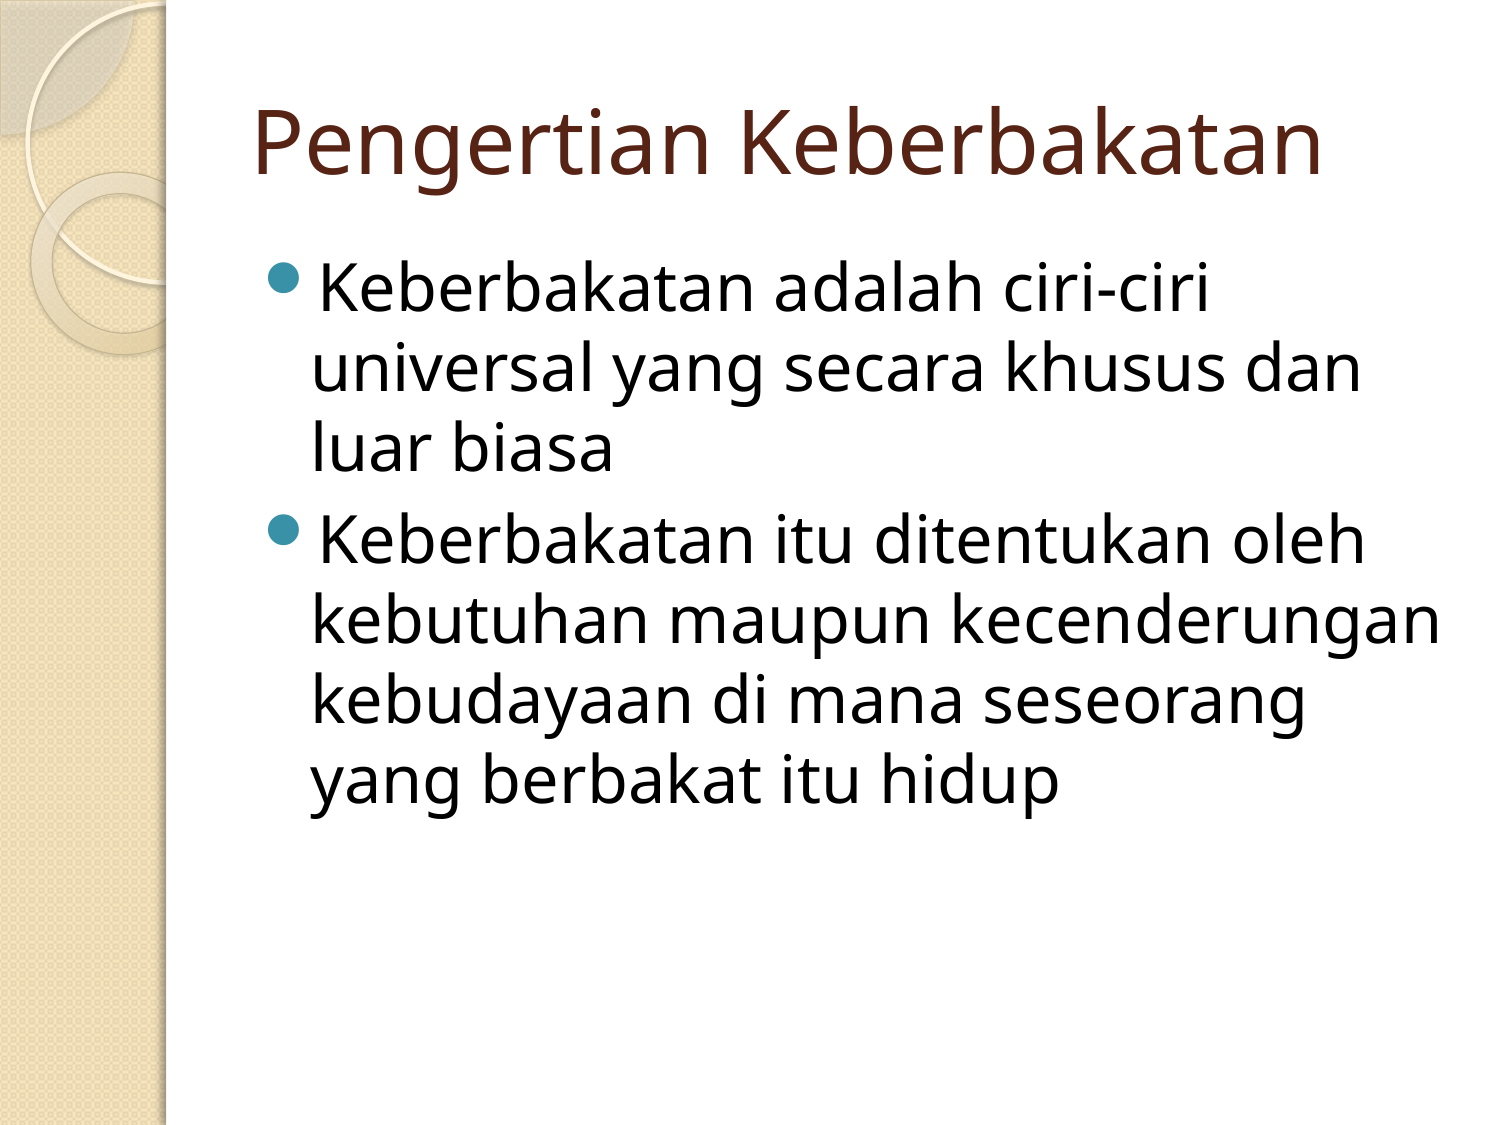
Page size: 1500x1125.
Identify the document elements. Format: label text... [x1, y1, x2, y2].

list Keberbakatan adalah ciri-ciri universal yang secara khusus dan luar biasa Keberbakatan itu ditentukan oleh kebutuhan maupun kecenderungan kebudayaan di mana seseorang yang berbakat itu hidup [235, 237, 1466, 1025]
title Pengertian Keberbakatan [235, 45, 1466, 233]
